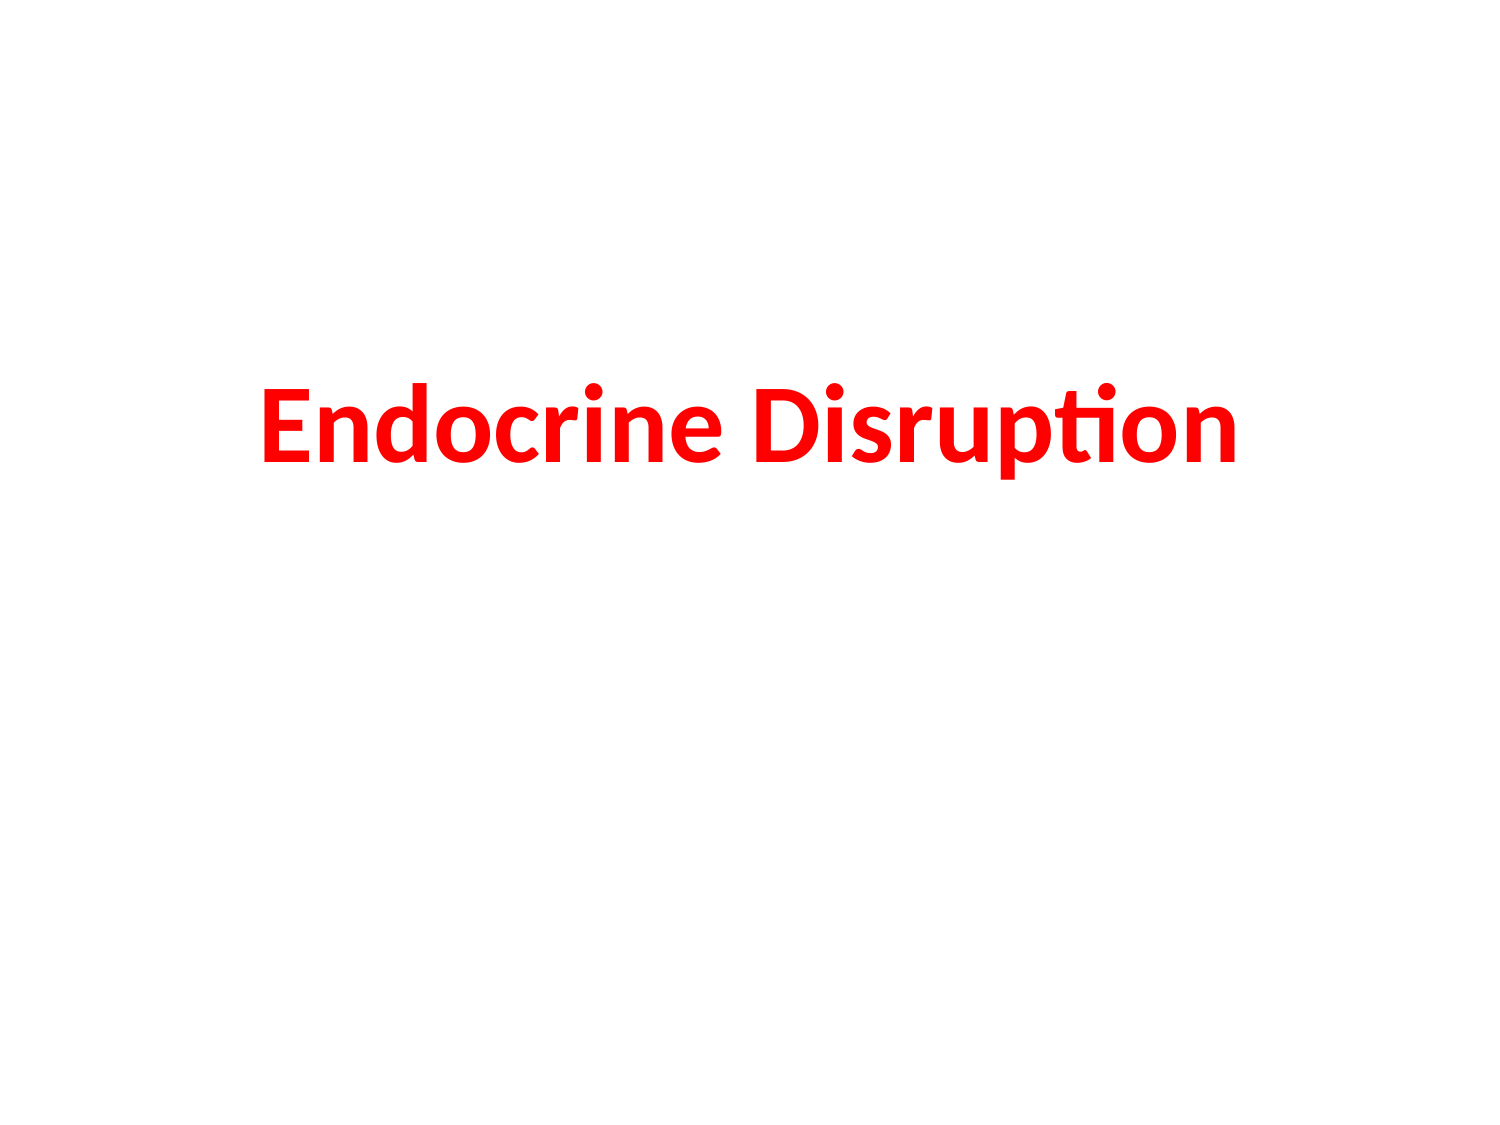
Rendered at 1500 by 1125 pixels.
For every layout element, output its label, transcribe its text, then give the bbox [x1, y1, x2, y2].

text_box Endocrine Disruption [242, 342, 1257, 493]
